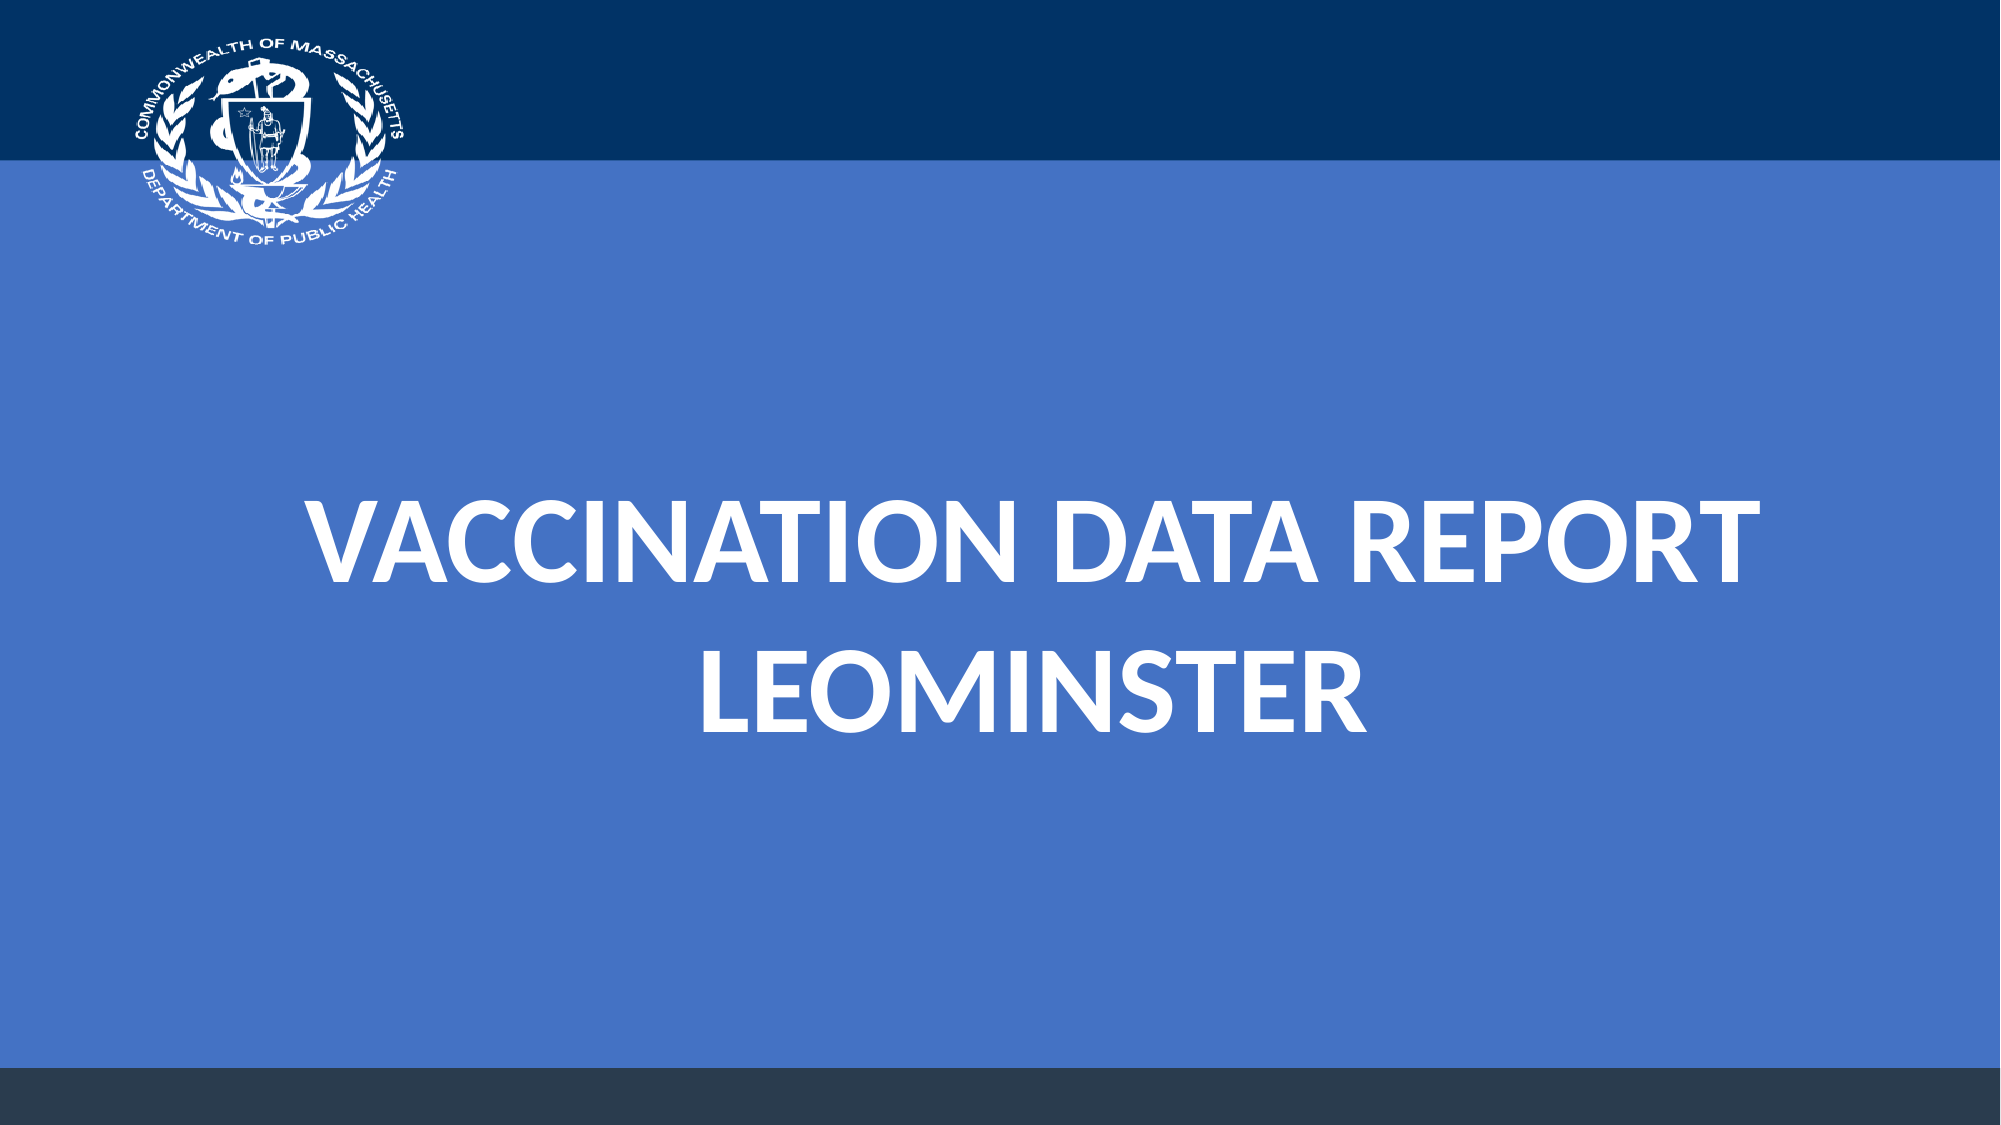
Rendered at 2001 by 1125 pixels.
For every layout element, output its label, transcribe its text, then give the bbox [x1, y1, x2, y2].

picture [133, 38, 407, 245]
title Vaccination Data Report Leominster [185, 450, 1882, 674]
